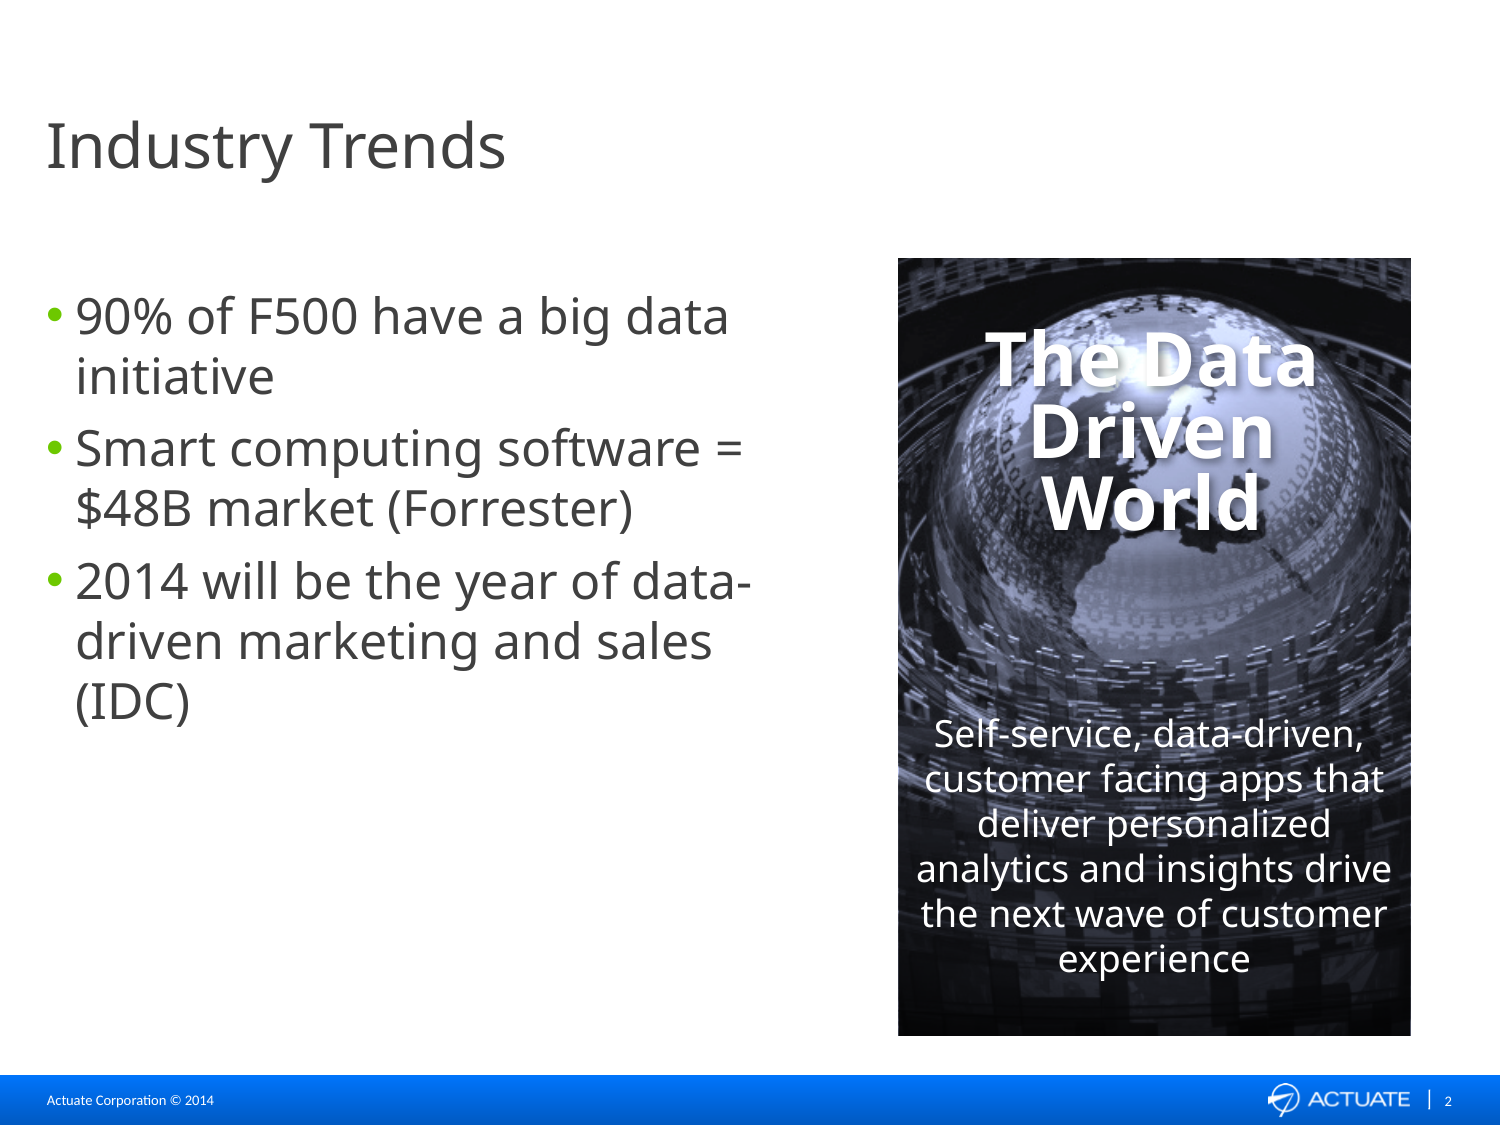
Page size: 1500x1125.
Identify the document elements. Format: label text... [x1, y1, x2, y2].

slide_number 2 [1438, 1091, 1456, 1110]
picture [898, 257, 1411, 1036]
title Industry Trends [46, 31, 1453, 181]
list 90% of F500 have a big data initiative Smart computing software = $48B market (Forrester) 2014 will be the year of data-driven marketing and sales (IDC) [46, 284, 841, 1020]
footer Actuate Corporation © 2014 [46, 1092, 307, 1110]
